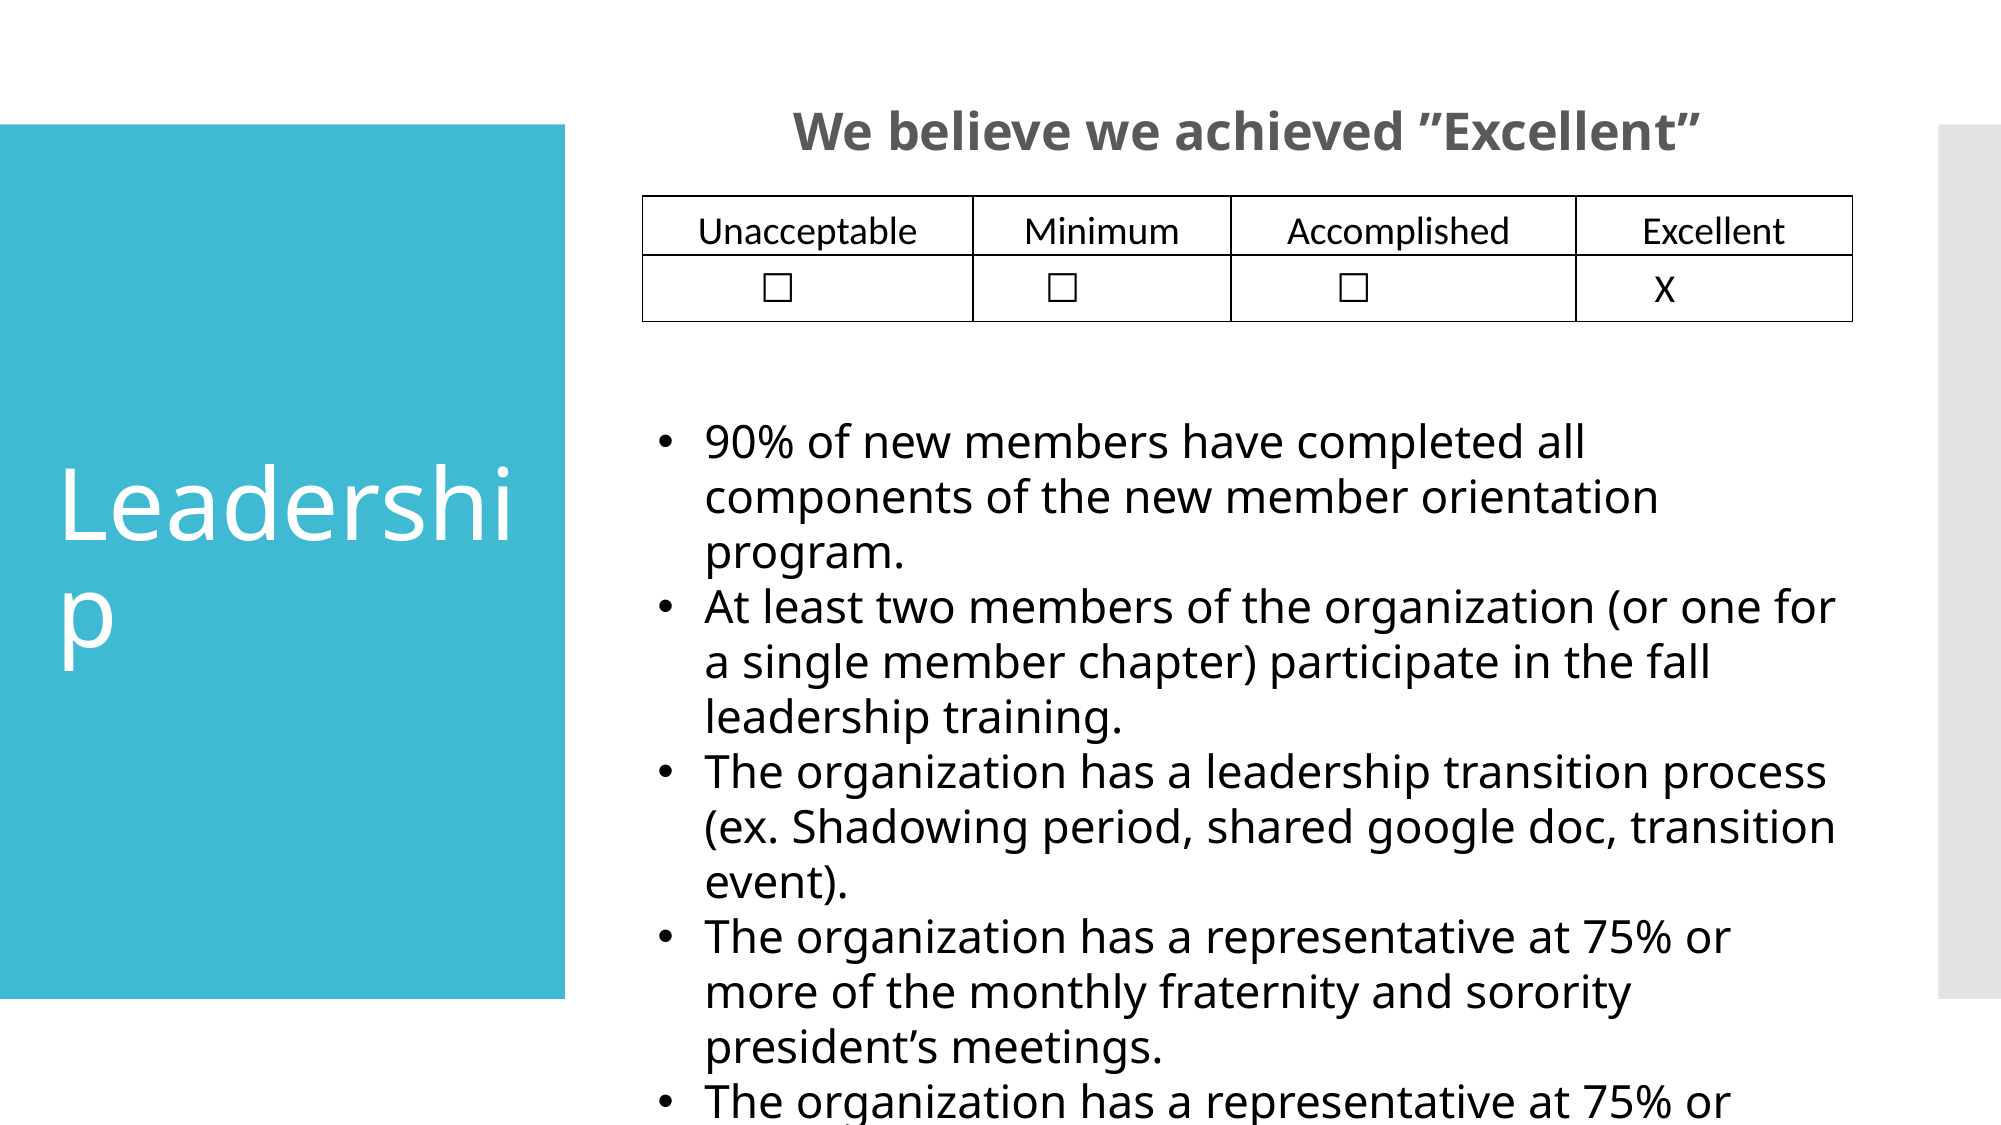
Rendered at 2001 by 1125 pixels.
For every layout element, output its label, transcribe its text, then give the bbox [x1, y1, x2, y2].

table_cell ☐ [643, 256, 972, 321]
table_header Excellent [1577, 197, 1852, 254]
table_header Accomplished [1232, 197, 1575, 254]
table_cell ☐ [1232, 256, 1575, 321]
table_header Minimum [974, 197, 1230, 254]
text_box 90% of new members have completed all components of the new member orientation program. At least two members of the organization (or one for a single member chapter) participate in the fall leadership training. The organization has a leadership transition process (ex. Shadowing period, shared google doc, transition event). The organization has a representative at 75% or more of the monthly fraternity and sorority president’s meetings. The organization has a representative at 75% or more of their governing council meetings. [642, 405, 1853, 1125]
list We believe we achieved ”Excellent” [642, 68, 1853, 194]
table_cell X [1577, 256, 1852, 321]
table_cell ☐ [974, 256, 1230, 321]
title Leadership [41, 184, 590, 940]
table_header Unacceptable [643, 197, 972, 254]
